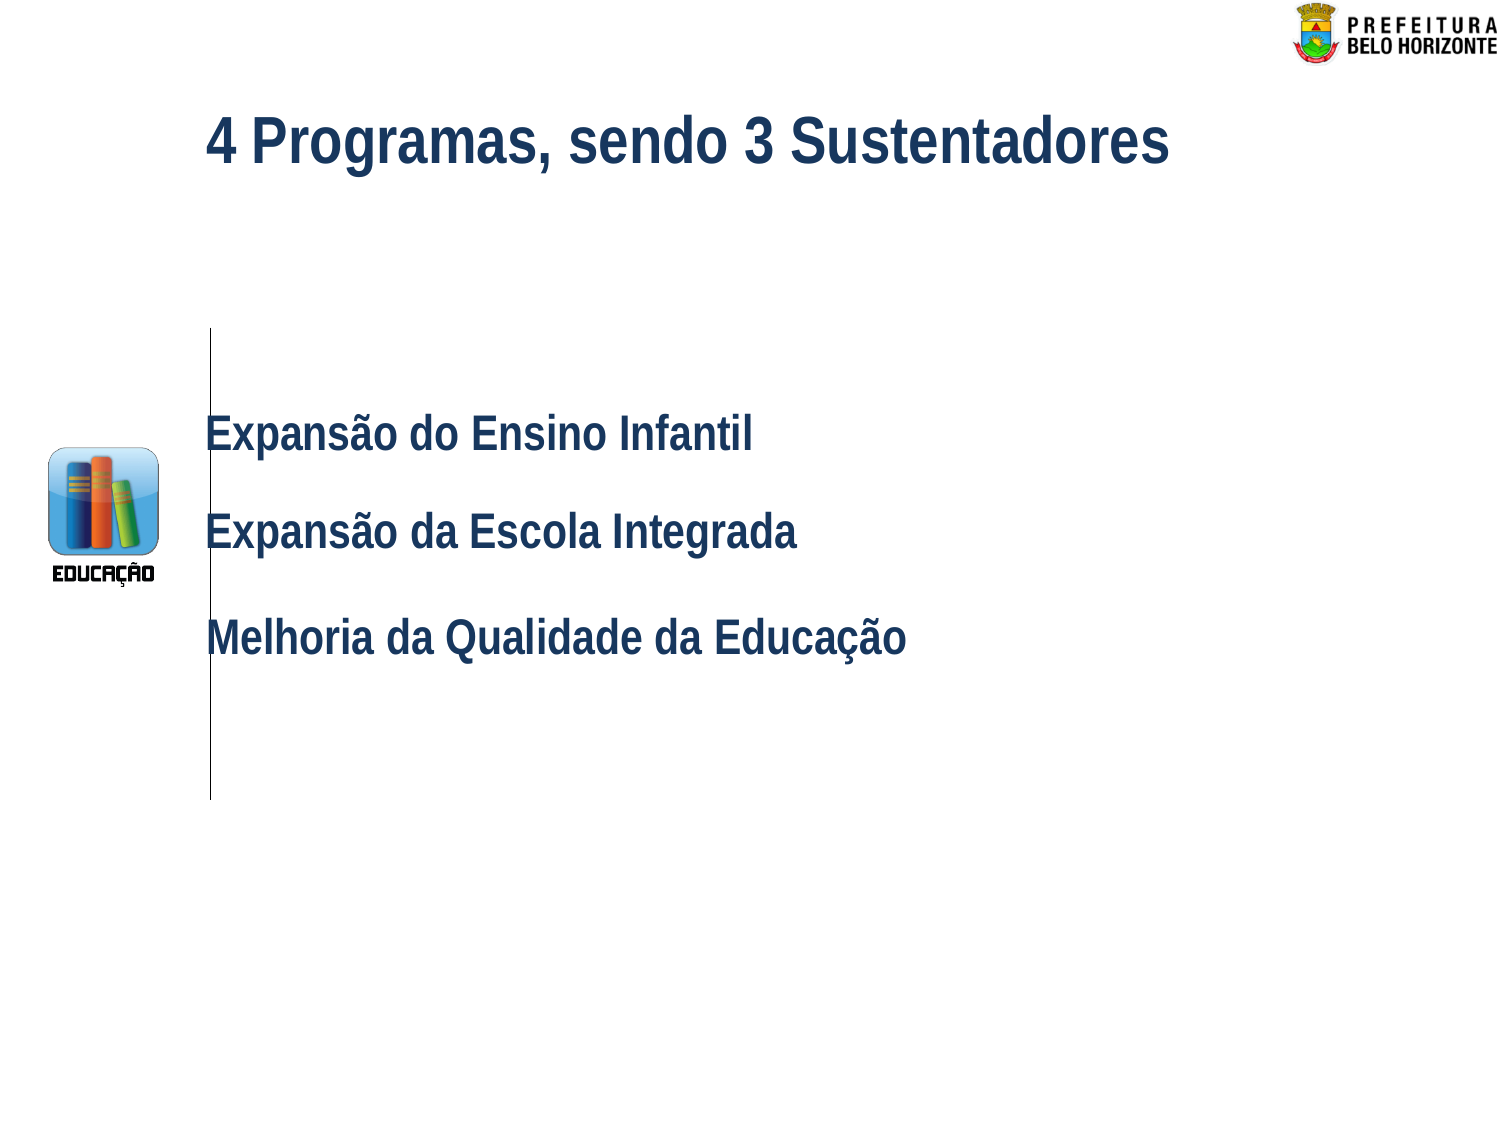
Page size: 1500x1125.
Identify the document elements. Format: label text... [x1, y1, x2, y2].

text_box Expansão da Escola Integrada [211, 491, 813, 567]
text_box Expansão do Ensino Infantil [190, 392, 770, 468]
picture [0, 412, 207, 563]
picture [0, 565, 207, 620]
picture [1290, 0, 1497, 67]
text_box 4 Programas, sendo 3 Sustentadores [191, 89, 1187, 185]
text_box Melhoria da Qualidade da Educação [191, 596, 923, 672]
